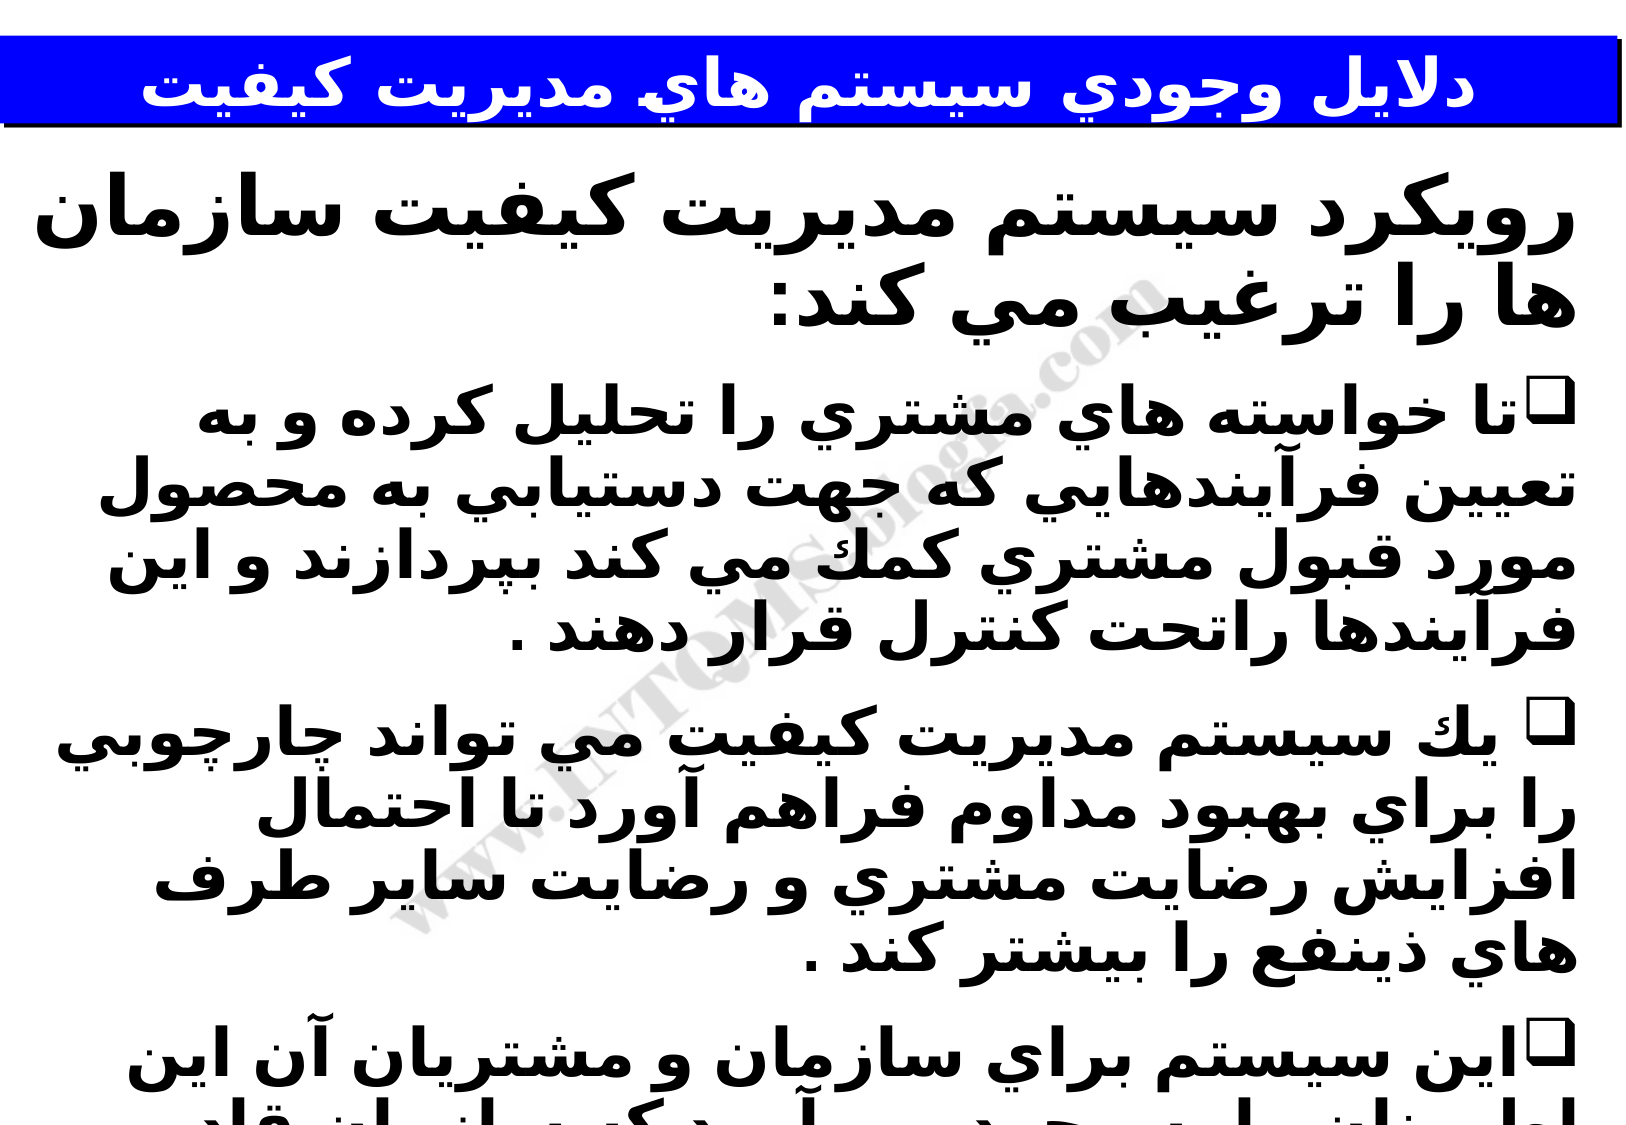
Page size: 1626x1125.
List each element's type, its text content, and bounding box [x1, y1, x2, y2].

title دلايل وجودي سيستم هاي مديريت كيفيت [0, 35, 1618, 124]
list رويكرد سيستم مديريت كيفيت سازمان ها را ترغيب مي كند: تا خواسته هاي مشتري را تحليل كرده و به تعيين فرآيندهايي كه جهت دستيابي به محصول مورد قبول مشتري كمك مي كند بپردازند و اين فرآيندها راتحت كنترل قرار دهند . يك سيستم مديريت كيفيت مي تواند چارچوبي را براي بهبود مداوم فراهم آورد تا احتمال افزايش رضايت مشتري و رضايت ساير طرف هاي ذينفع را بيشتر كند . اين سيستم براي سازمان و مشتريان آن اين اطمينان را به وجود مي آورد كه سازمان قادر است محصولاتي ارايه كند كه به طور يكنواخت الزامات و يا خواسته ها را برآورده نمايد . [12, 161, 1584, 1123]
